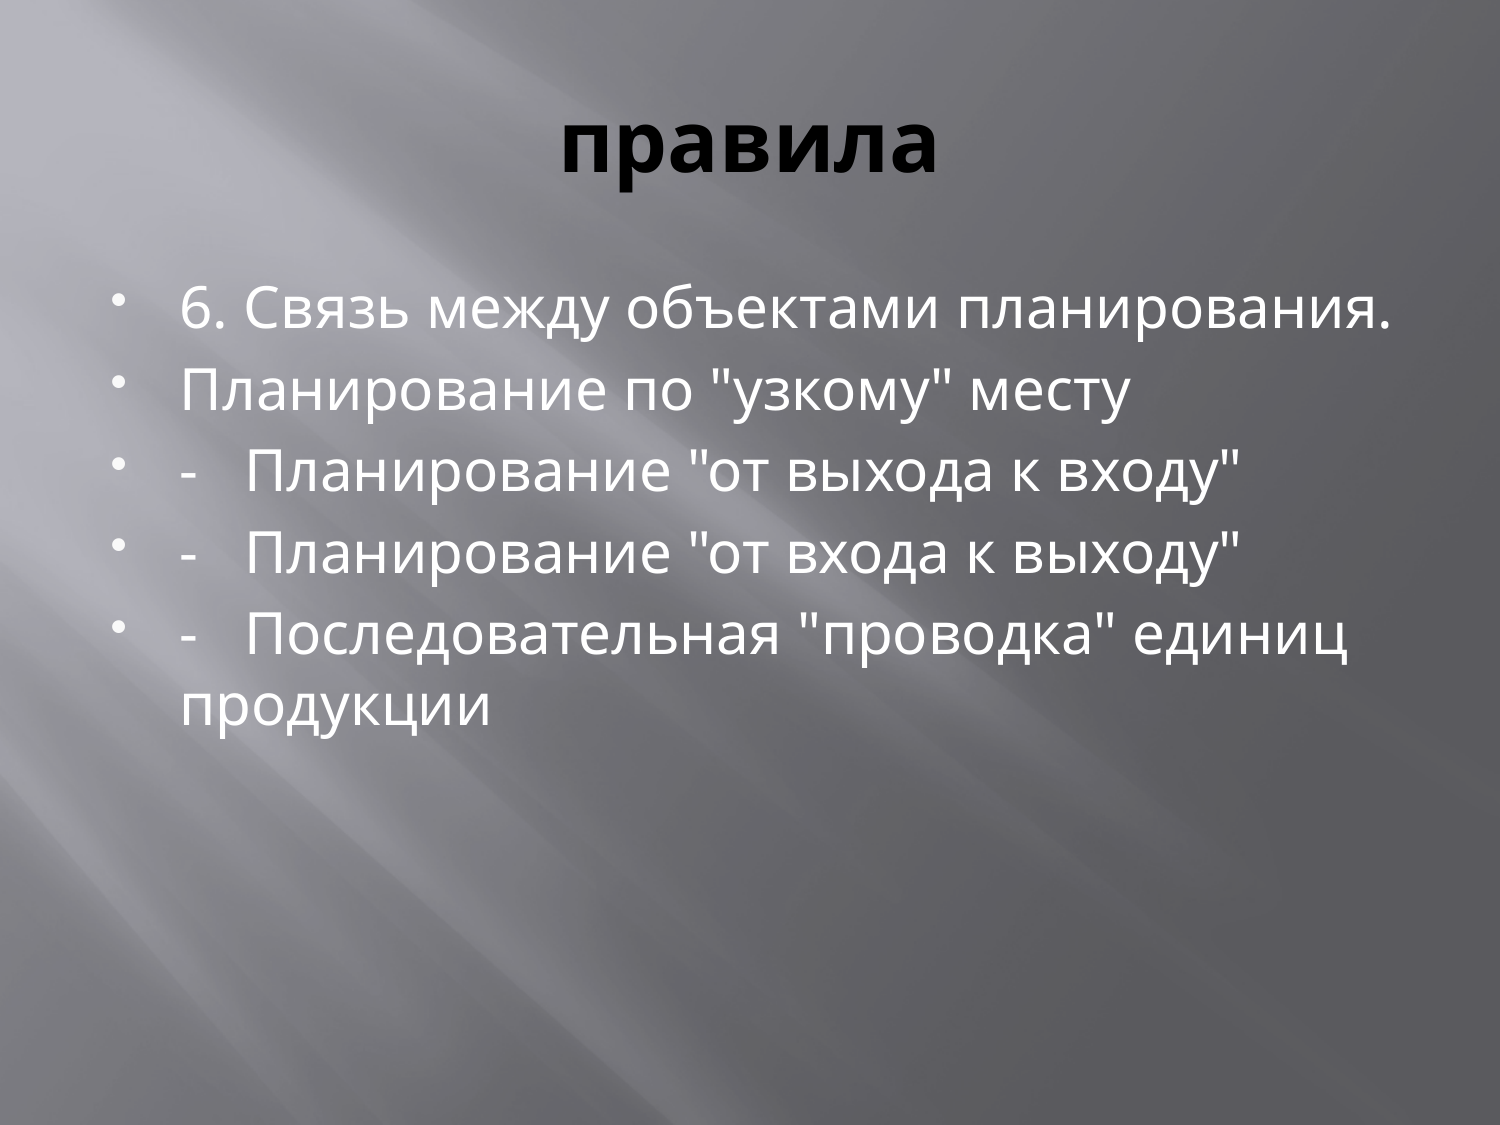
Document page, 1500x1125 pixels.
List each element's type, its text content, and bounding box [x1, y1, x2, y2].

list 6. Связь между объектами планирования. Планирование по "узкому" месту - Планирование "от выхода к входу" - Планирование "от входа к выходу" - Последовательная "проводка" единиц продукции [75, 262, 1425, 1035]
title правила [75, 45, 1425, 233]
